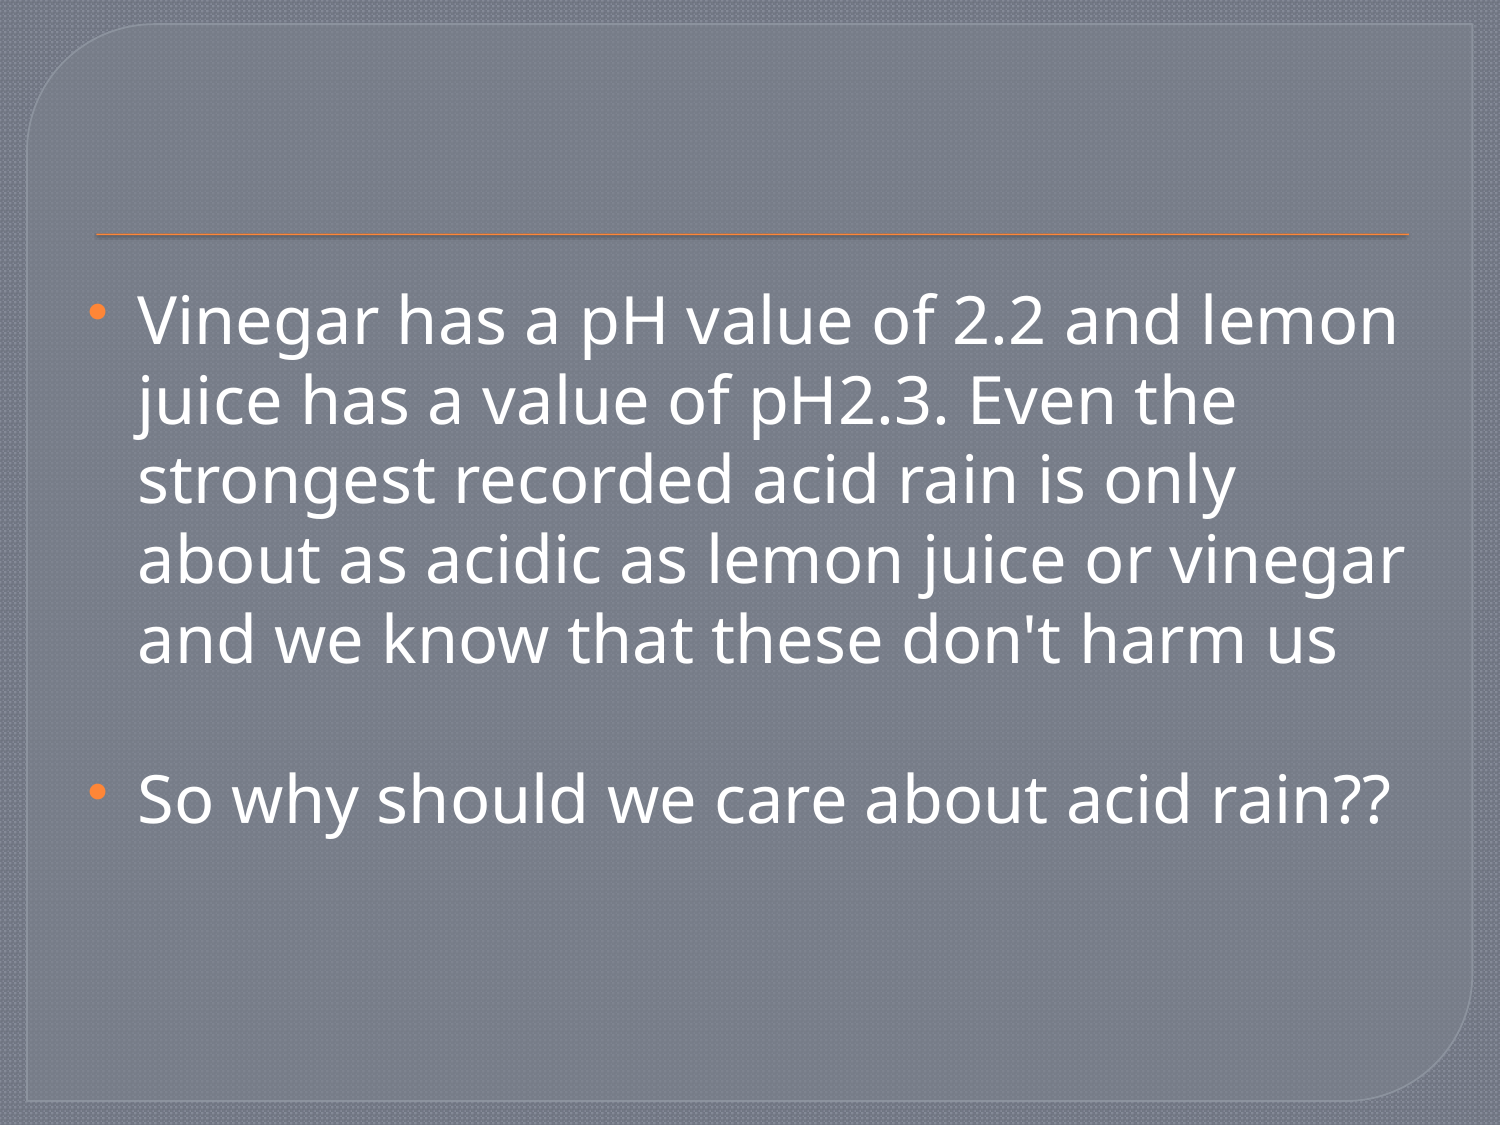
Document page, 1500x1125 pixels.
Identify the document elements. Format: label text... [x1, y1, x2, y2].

list Vinegar has a pH value of 2.2 and lemon juice has a value of pH2.3. Even the strongest recorded acid rain is only about as acidic as lemon juice or vinegar and we know that these don't harm us So why should we care about acid rain?? [75, 270, 1425, 1013]
